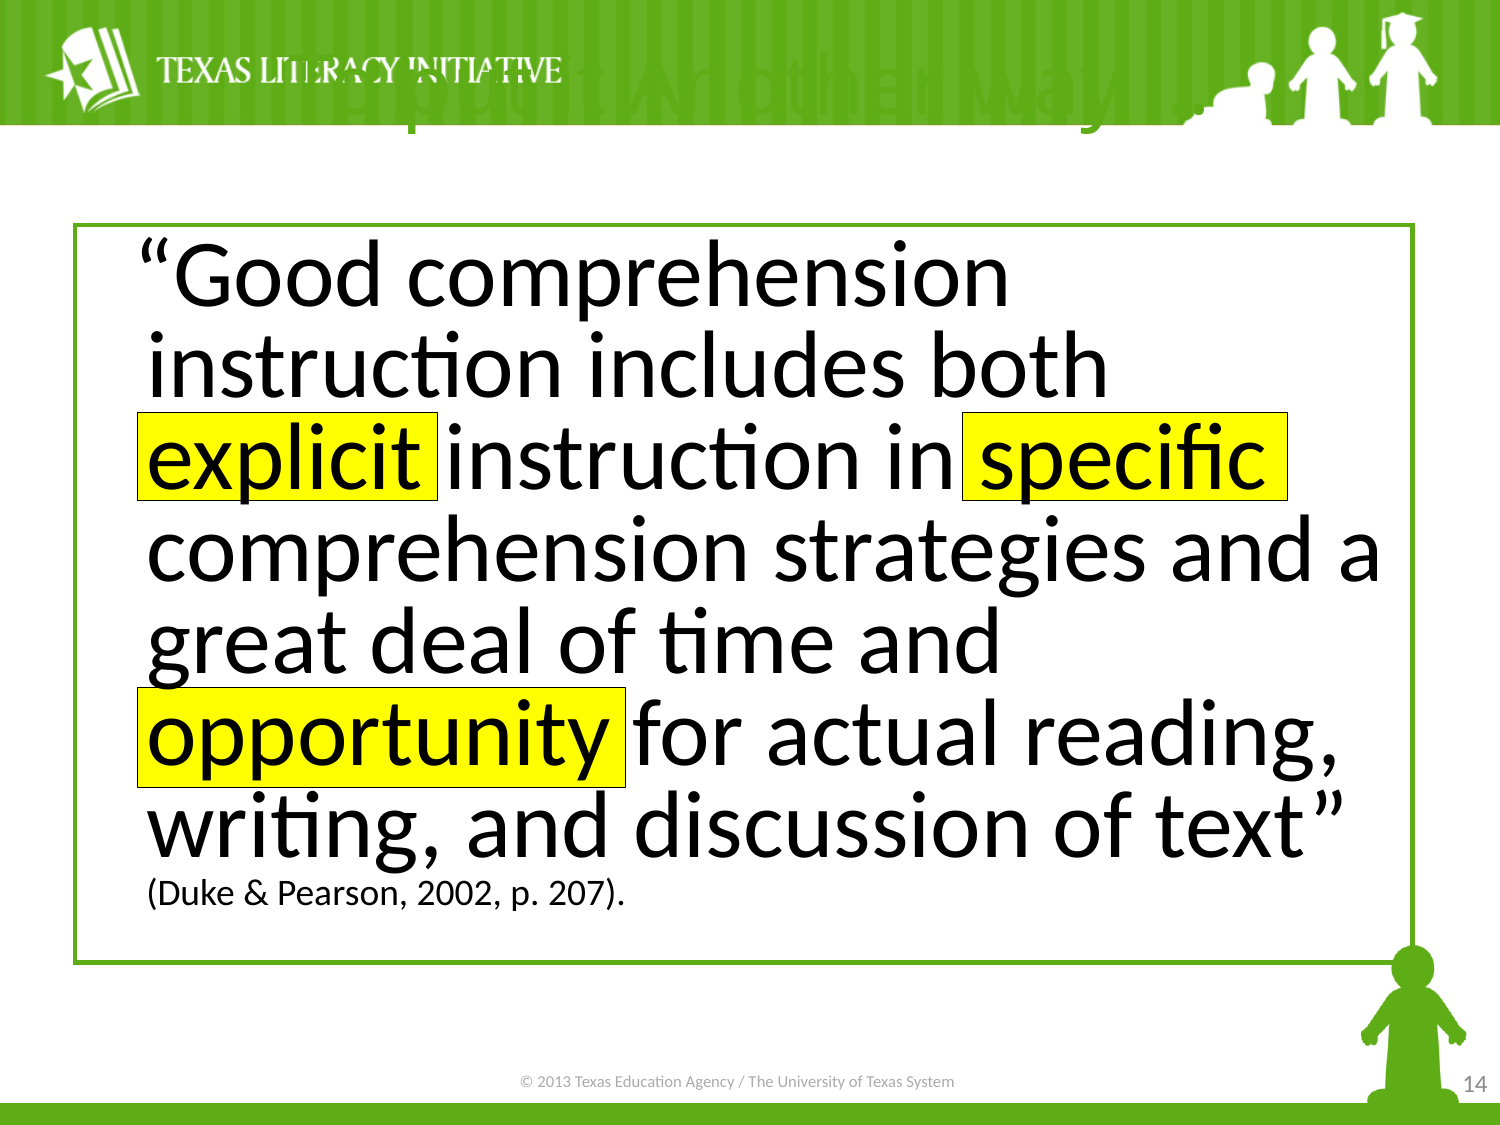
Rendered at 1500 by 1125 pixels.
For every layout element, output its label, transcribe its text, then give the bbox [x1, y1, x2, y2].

text_box 14 [1437, 1062, 1500, 1103]
list “Good comprehension instruction includes both explicit instruction in specific comprehension strategies and a great deal of time and opportunity for actual reading, writing, and discussion of text” (Duke & Pearson, 2002, p. 207). [75, 224, 1413, 963]
footer © 2013 Texas Education Agency / The University of Texas System [312, 1062, 1163, 1100]
title To put it Another way … [0, 0, 1500, 175]
picture [0, 932, 1500, 1125]
